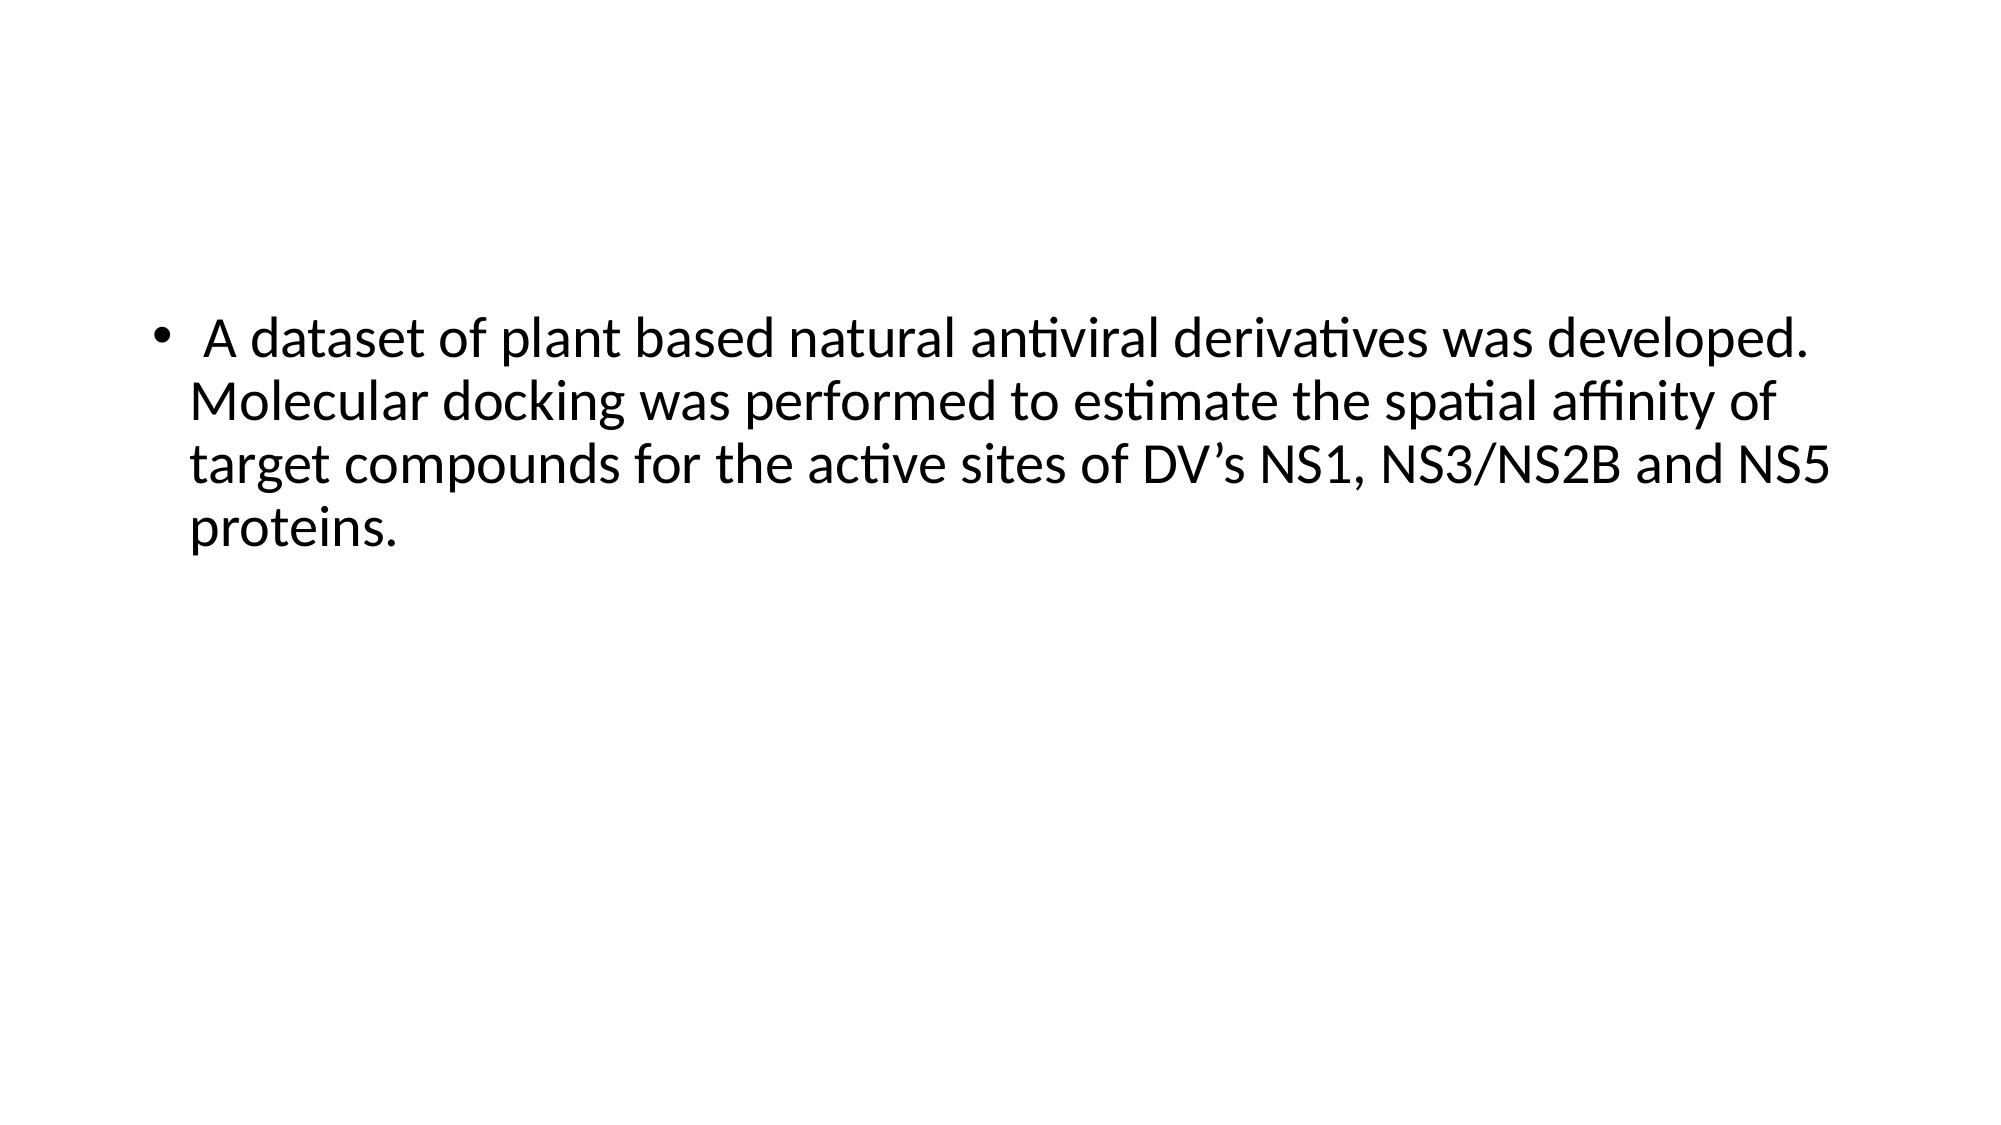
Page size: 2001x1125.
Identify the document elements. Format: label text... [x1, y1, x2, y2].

list A dataset of plant based natural antiviral derivatives was developed. Molecular docking was performed to estimate the spatial affinity of target compounds for the active sites of DV’s NS1, NS3/NS2B and NS5 proteins. [137, 299, 1863, 1014]
